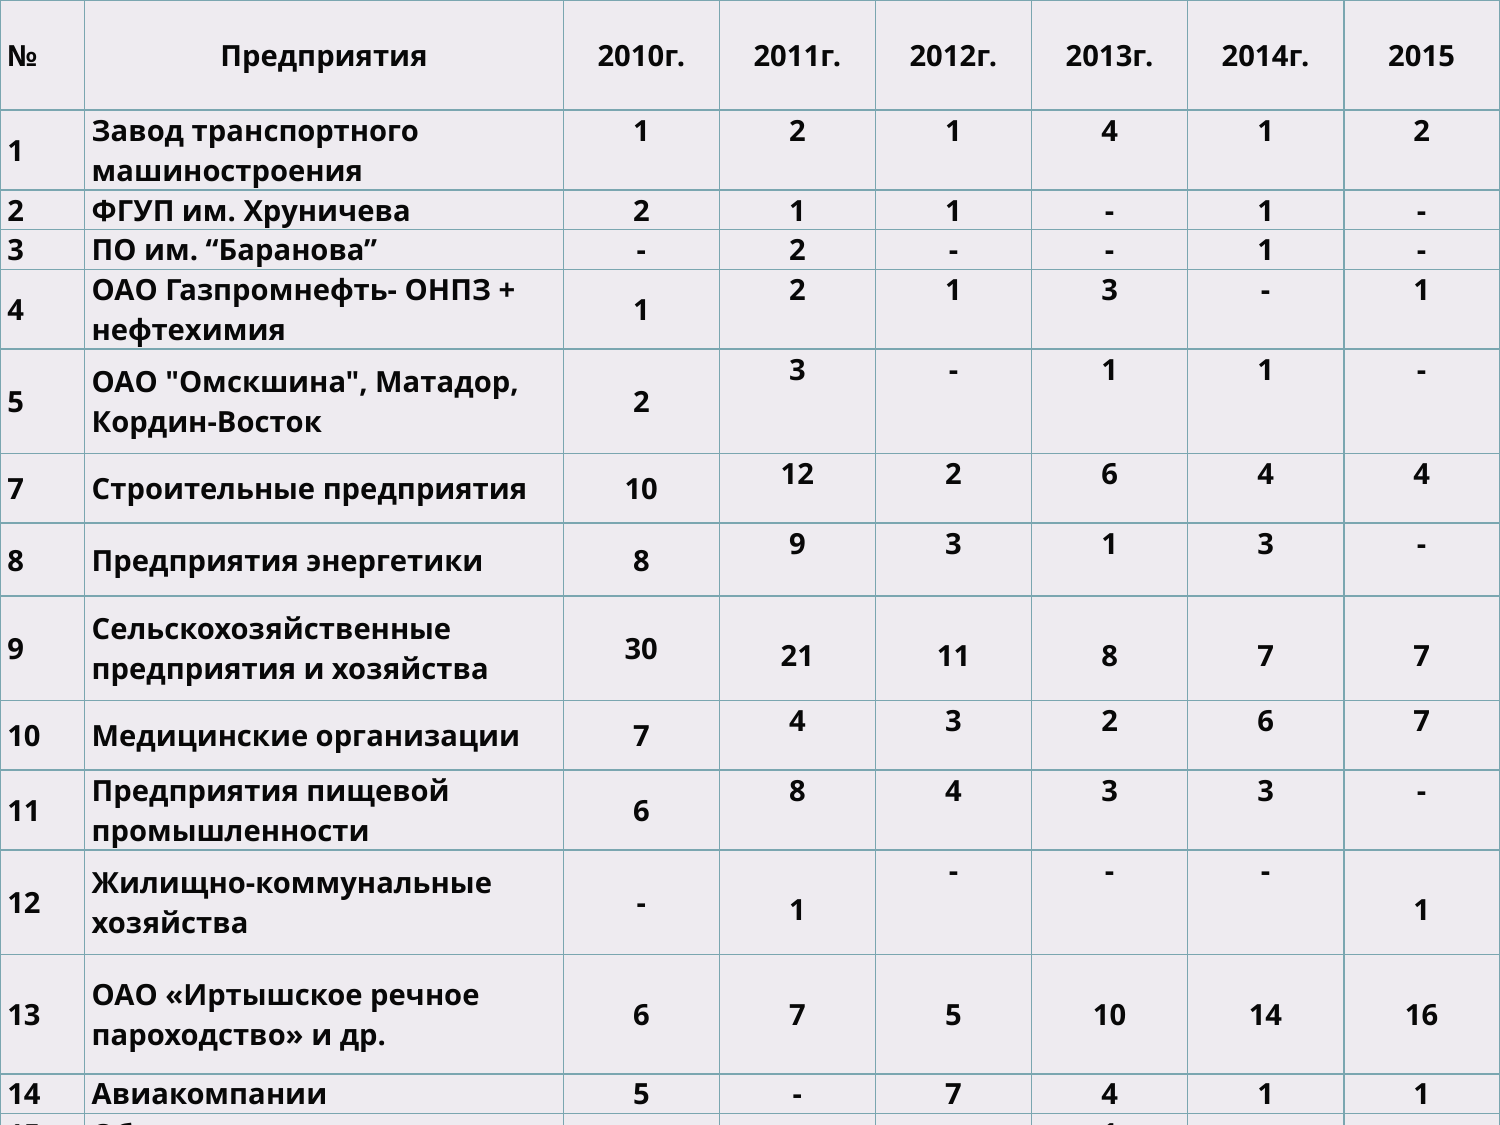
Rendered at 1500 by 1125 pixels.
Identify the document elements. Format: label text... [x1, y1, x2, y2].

table_cell 8 [1, 524, 84, 595]
table_cell 2 [1, 191, 84, 229]
table_cell - [1345, 1114, 1499, 1125]
table_cell 1 [1345, 851, 1499, 954]
table_cell Строительные предприятия [85, 454, 563, 522]
table_cell 1 [1032, 1114, 1187, 1125]
table_cell 8 [564, 524, 719, 595]
table_cell 16 [1345, 955, 1499, 1073]
table_cell 14 [1188, 955, 1343, 1073]
table_cell 2 [1032, 701, 1187, 769]
table_cell 3 [1, 230, 84, 269]
table_cell 6 [1188, 701, 1343, 769]
table_cell 1 [1188, 191, 1343, 229]
table_cell 2 [564, 350, 719, 453]
table_cell 1 [1188, 350, 1343, 453]
table_cell - [1345, 350, 1499, 453]
table_cell 13 [1, 955, 84, 1073]
table_cell 12 [720, 454, 875, 522]
table_cell - [1345, 230, 1499, 269]
table_cell 1 [1345, 1075, 1499, 1113]
table_cell 2 [1345, 111, 1499, 189]
table_cell 1 [1, 111, 84, 189]
table_cell Предприятия пищевой промышленности [85, 771, 563, 849]
table_cell 9 [720, 524, 875, 595]
table_cell 4 [876, 771, 1031, 849]
table_cell Сельскохозяйственные предприятия и хозяйства [85, 597, 563, 700]
table_cell 3 [1032, 771, 1187, 849]
table_cell - [1032, 230, 1187, 269]
table_cell - [564, 851, 719, 954]
table_header 2012г. [876, 1, 1031, 109]
table_cell 5 [876, 955, 1031, 1073]
table_cell - [876, 851, 1031, 954]
table_cell ПО им. “Баранова” [85, 230, 563, 269]
table_cell 1 [1188, 230, 1343, 269]
table_cell 1 [876, 270, 1031, 348]
table_cell 1 [1345, 270, 1499, 348]
table_cell - [1345, 524, 1499, 595]
table_cell 6 [564, 771, 719, 849]
table_cell - [1188, 851, 1343, 954]
table_cell - [1032, 851, 1187, 954]
table_cell 2 [564, 191, 719, 229]
table_cell 4 [1032, 1075, 1187, 1113]
table_cell 12 [1, 851, 84, 954]
table_cell - [876, 350, 1031, 453]
table_cell 4 [1188, 454, 1343, 522]
table_cell 15 [1, 1114, 84, 1125]
table_cell - [876, 1114, 1031, 1125]
table_cell 7 [1345, 701, 1499, 769]
table_cell 10 [564, 454, 719, 522]
table_cell Жилищно-коммунальные хозяйства [85, 851, 563, 954]
table_cell - [1032, 191, 1187, 229]
table_cell 3 [720, 350, 875, 453]
table_cell - [1345, 191, 1499, 229]
table_cell 7 [1188, 597, 1343, 700]
table_cell - [564, 230, 719, 269]
table_cell - [1188, 270, 1343, 348]
table_cell 7 [720, 955, 875, 1073]
table_cell 5 [1, 350, 84, 453]
table_cell 9 [1, 597, 84, 700]
table_header 2010г. [564, 1, 719, 109]
table_cell 3 [1188, 524, 1343, 595]
table_cell 7 [1, 454, 84, 522]
table_cell 5 [564, 1075, 719, 1113]
table_cell 2 [876, 454, 1031, 522]
table_cell Медицинские организации [85, 701, 563, 769]
table_cell 1 [564, 270, 719, 348]
table_cell 1 [876, 111, 1031, 189]
table_cell 2 [720, 111, 875, 189]
table_cell 11 [876, 597, 1031, 700]
table_cell ОАО «Иртышское речное пароходство» и др. [85, 955, 563, 1073]
table_cell Предприятия энергетики [85, 524, 563, 595]
table_cell Авиакомпании [85, 1075, 563, 1113]
table_cell 3 [1032, 270, 1187, 348]
table_cell ОАО Газпромнефть- ОНПЗ + нефтехимия [85, 270, 563, 348]
table_cell Образование [85, 1114, 563, 1125]
table_cell - [564, 1114, 719, 1125]
table_cell 2 [720, 270, 875, 348]
table_header 2011г. [720, 1, 875, 109]
table_header 2013г. [1032, 1, 1187, 109]
table_cell ОАО "Омскшина", Матадор, Кордин-Восток [85, 350, 563, 453]
table_cell 1 [720, 851, 875, 954]
table_cell 4 [720, 701, 875, 769]
table_cell 7 [876, 1075, 1031, 1113]
table_cell - [720, 1075, 875, 1113]
table_cell 14 [1, 1075, 84, 1113]
table_cell 1 [1188, 111, 1343, 189]
table_cell ФГУП им. Хруничева [85, 191, 563, 229]
table_cell 4 [1, 270, 84, 348]
table_cell 4 [1345, 454, 1499, 522]
table_cell 10 [1, 701, 84, 769]
table_cell 1 [564, 111, 719, 189]
table_cell 21 [720, 597, 875, 700]
table_cell 10 [1032, 955, 1187, 1073]
table_cell 7 [564, 701, 719, 769]
table_cell 6 [1032, 454, 1187, 522]
table_cell 1 [876, 191, 1031, 229]
table_cell Завод транспортного машиностроения [85, 111, 563, 189]
table_cell - [1188, 1114, 1343, 1125]
table_header 2014г. [1188, 1, 1343, 109]
table_header 2015 [1345, 1, 1499, 109]
table_cell [720, 1114, 875, 1125]
table_cell 8 [1032, 597, 1187, 700]
table_cell 1 [1188, 1075, 1343, 1113]
table_cell 4 [1032, 111, 1187, 189]
table_cell 2 [720, 230, 875, 269]
table_cell 3 [876, 701, 1031, 769]
table_cell 1 [720, 191, 875, 229]
table_cell 1 [1032, 524, 1187, 595]
table_cell 1 [1032, 350, 1187, 453]
table_cell 7 [1345, 597, 1499, 700]
table_cell 3 [876, 524, 1031, 595]
table_cell 6 [564, 955, 719, 1073]
table_cell 8 [720, 771, 875, 849]
table_header № [1, 1, 84, 109]
table_cell 3 [1188, 771, 1343, 849]
table_cell 11 [1, 771, 84, 849]
table_cell - [876, 230, 1031, 269]
table_header Предприятия [85, 1, 563, 109]
table_cell - [1345, 771, 1499, 849]
table_cell 30 [564, 597, 719, 700]
